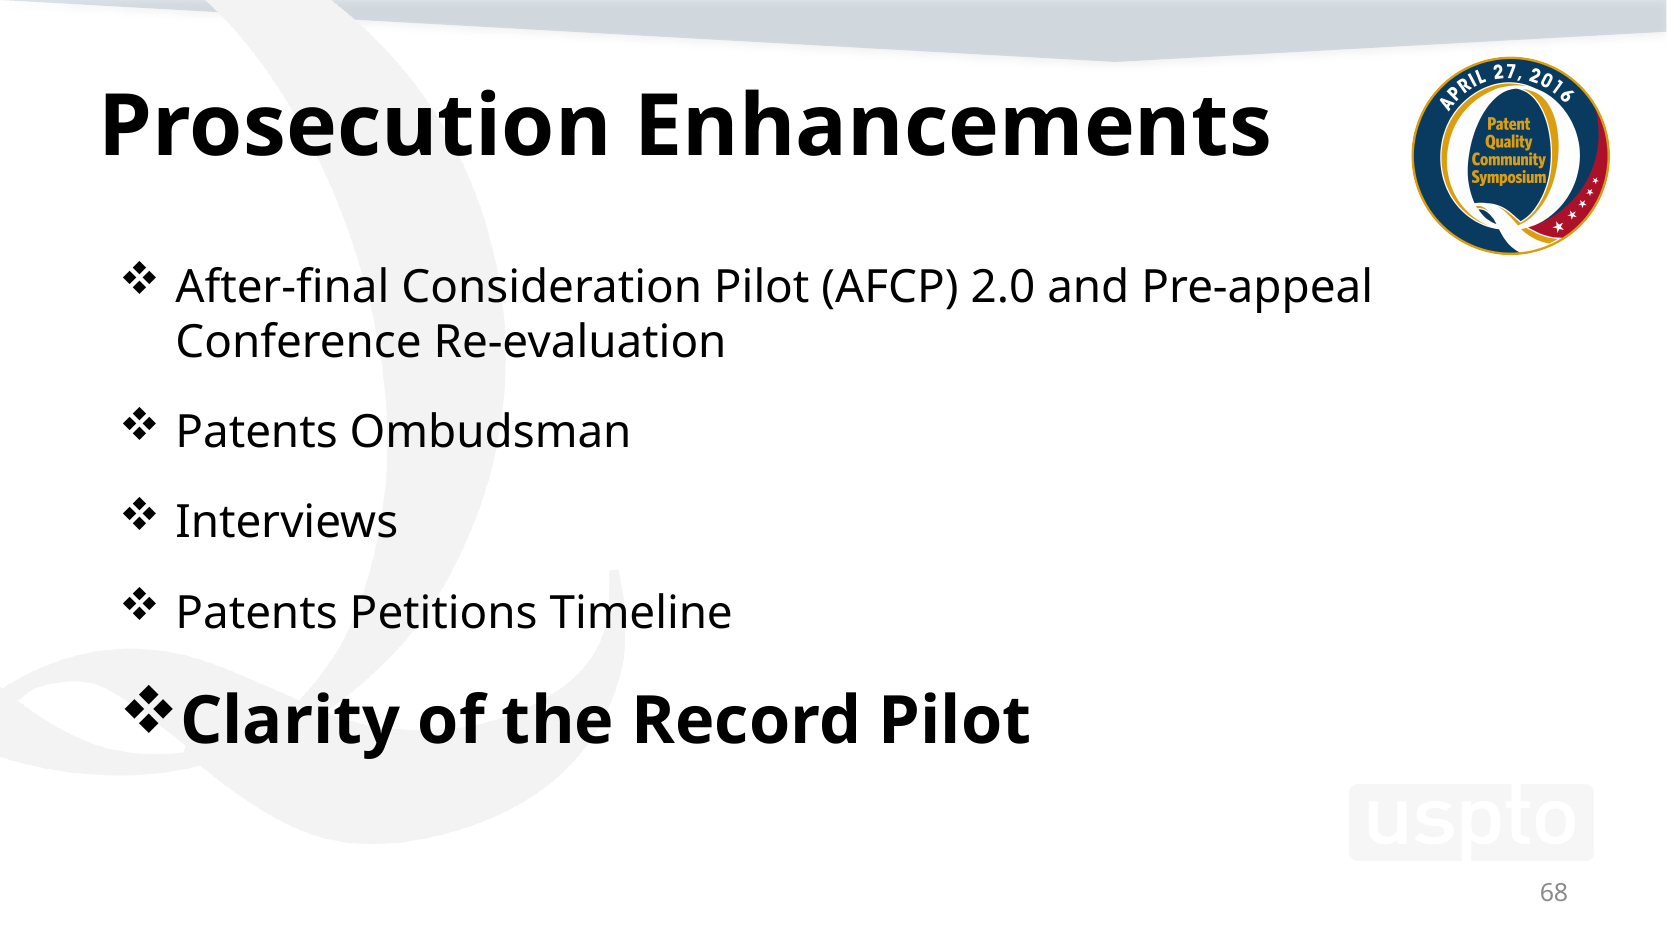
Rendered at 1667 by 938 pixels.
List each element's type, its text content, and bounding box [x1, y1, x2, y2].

picture [1386, 32, 1632, 278]
list After-final Consideration Pilot (AFCP) 2.0 and Pre-appeal Conference Re-evaluation Patents Ombudsman Interviews Patents Petitions Timeline Clarity of the Record Pilot [104, 249, 1519, 888]
title Prosecution Enhancements [83, 62, 1303, 207]
slide_number 68 [1194, 868, 1584, 919]
picture [0, 0, 625, 844]
